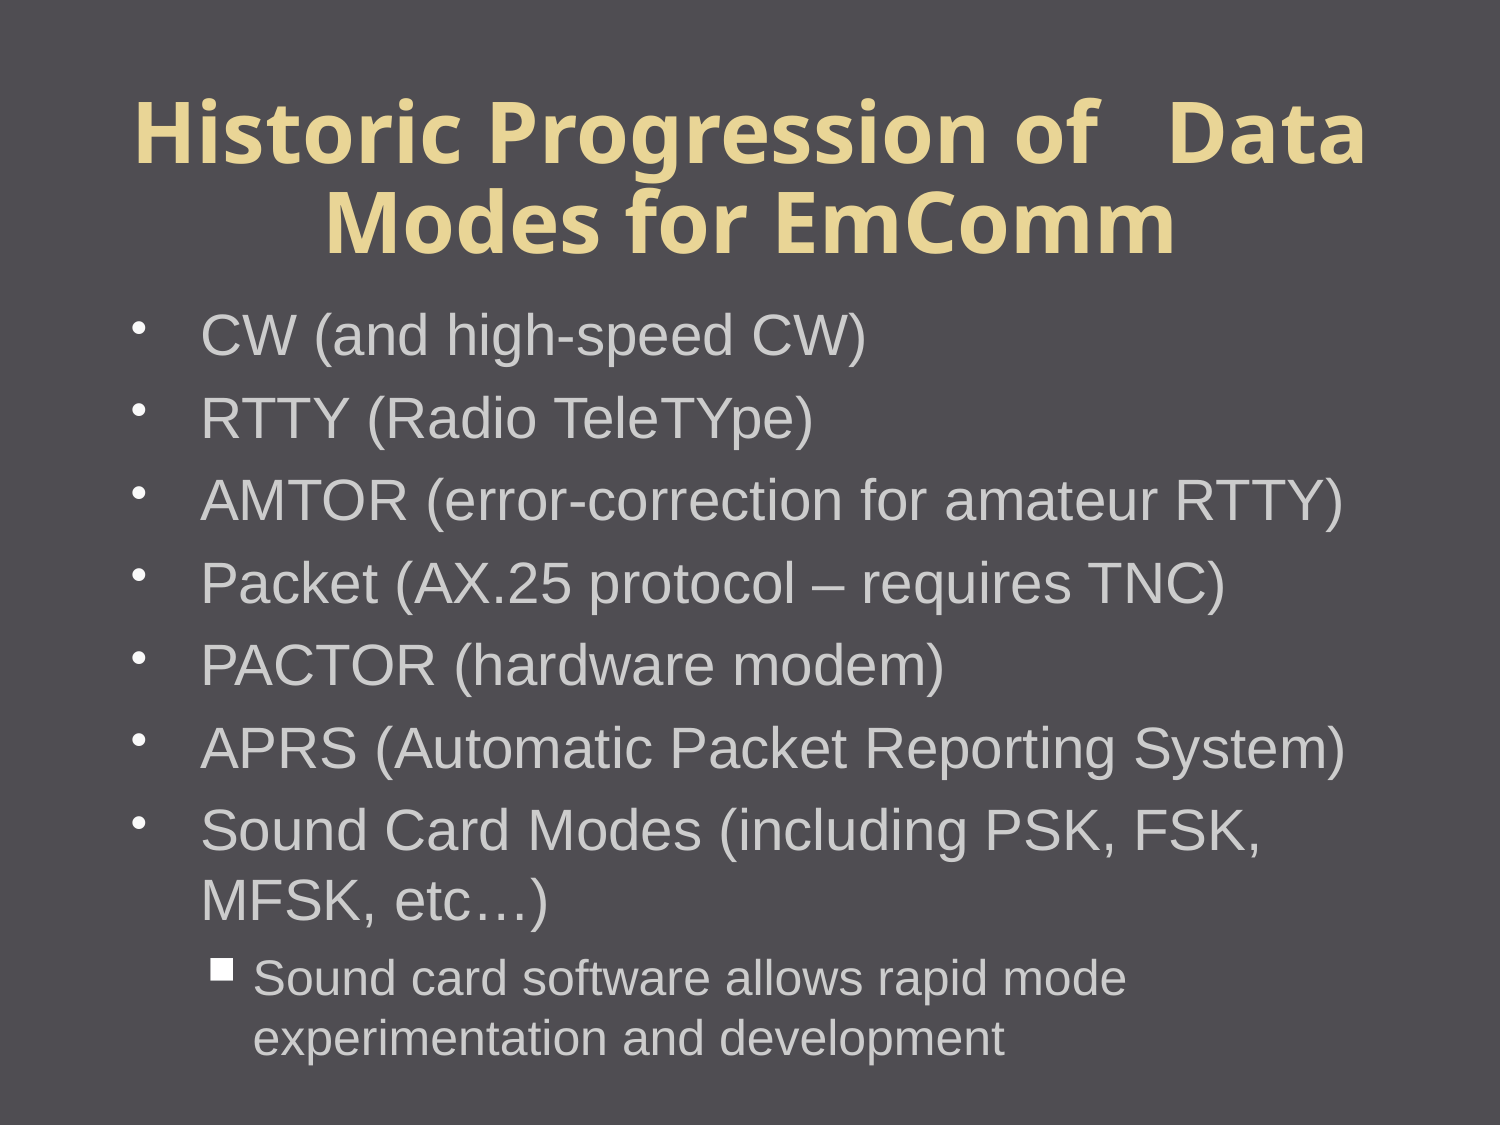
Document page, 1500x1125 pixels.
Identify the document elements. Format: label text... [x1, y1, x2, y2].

text_box CW (and high-speed CW) RTTY (Radio TeleTYpe) AMTOR (error-correction for amateur RTTY) Packet (AX.25 protocol – requires TNC) PACTOR (hardware modem) APRS (Automatic Packet Reporting System) Sound Card Modes (including PSK, FSK, MFSK, etc…) Sound card software allows rapid mode experimentation and development [110, 329, 1416, 1027]
text_box Historic Progression of Data Modes for EmComm [110, 41, 1392, 312]
